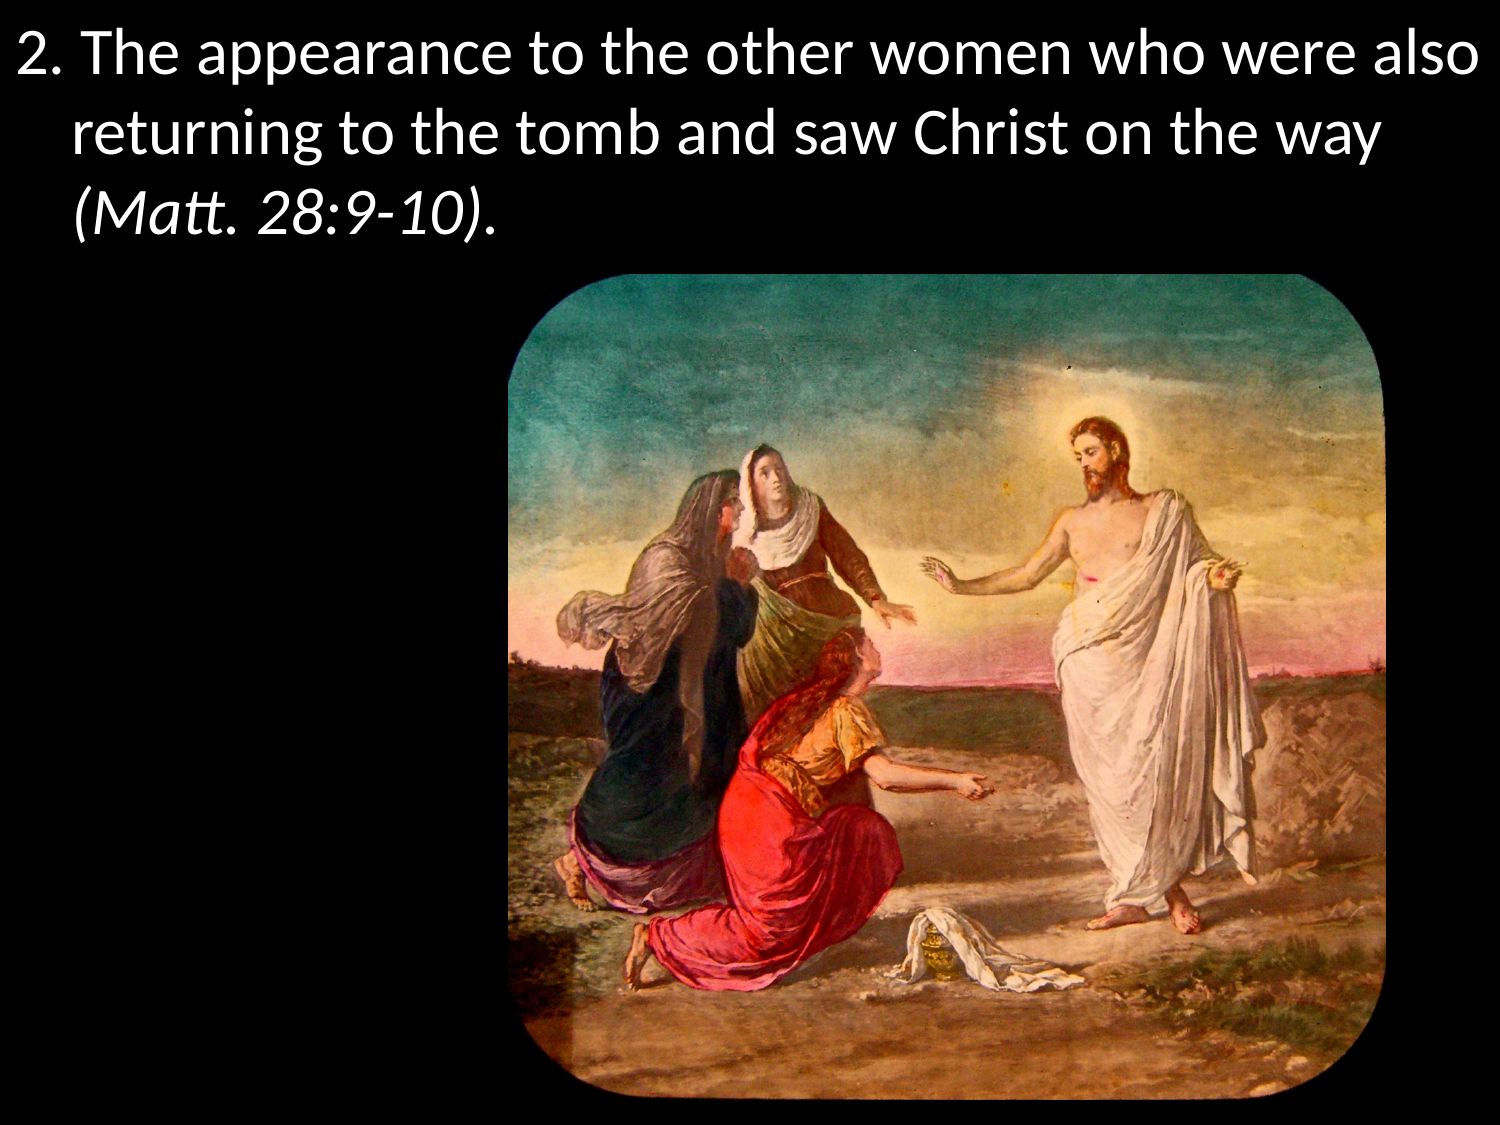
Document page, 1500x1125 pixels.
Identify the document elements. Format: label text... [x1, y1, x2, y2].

picture [507, 274, 1386, 1101]
list 2. The appearance to the other women who were also returning to the tomb and saw Christ on the way (Matt. 28:9-10). [0, 0, 1500, 288]
